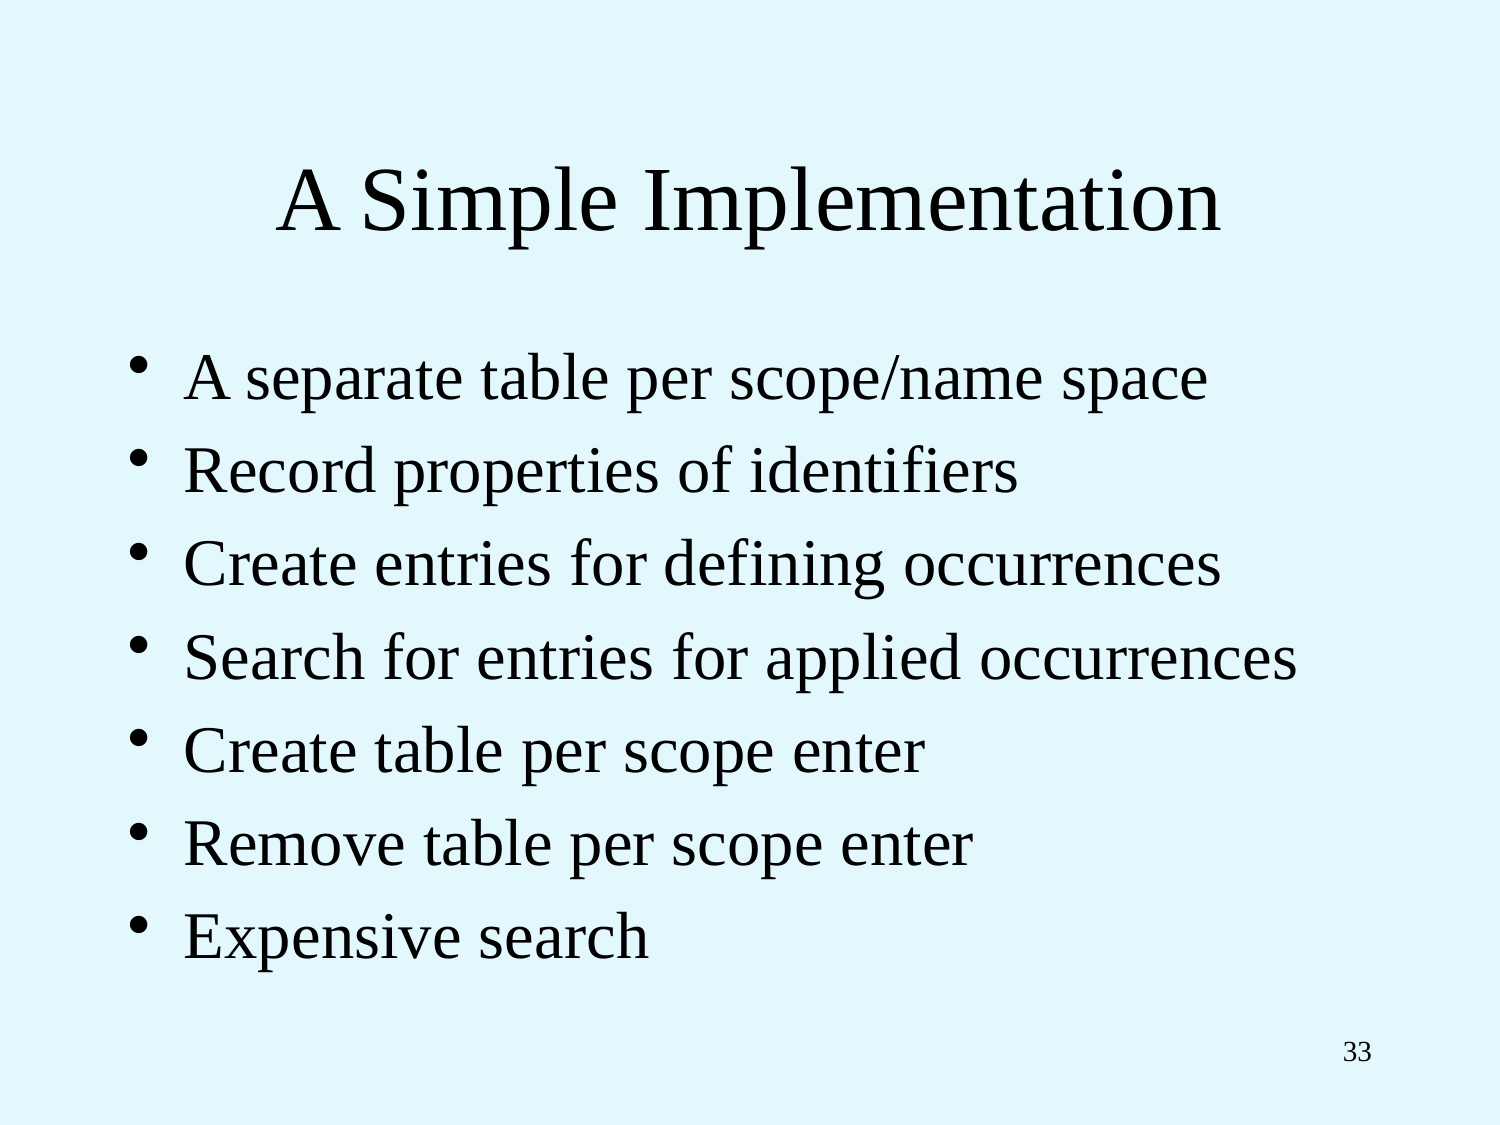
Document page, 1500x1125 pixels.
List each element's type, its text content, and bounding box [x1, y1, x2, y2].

list A separate table per scope/name space Record properties of identifiers Create entries for defining occurrences Search for entries for applied occurrences Create table per scope enter Remove table per scope enter Expensive search [112, 324, 1388, 1001]
slide_number 33 [1074, 1024, 1388, 1101]
title A Simple Implementation [112, 99, 1388, 288]
